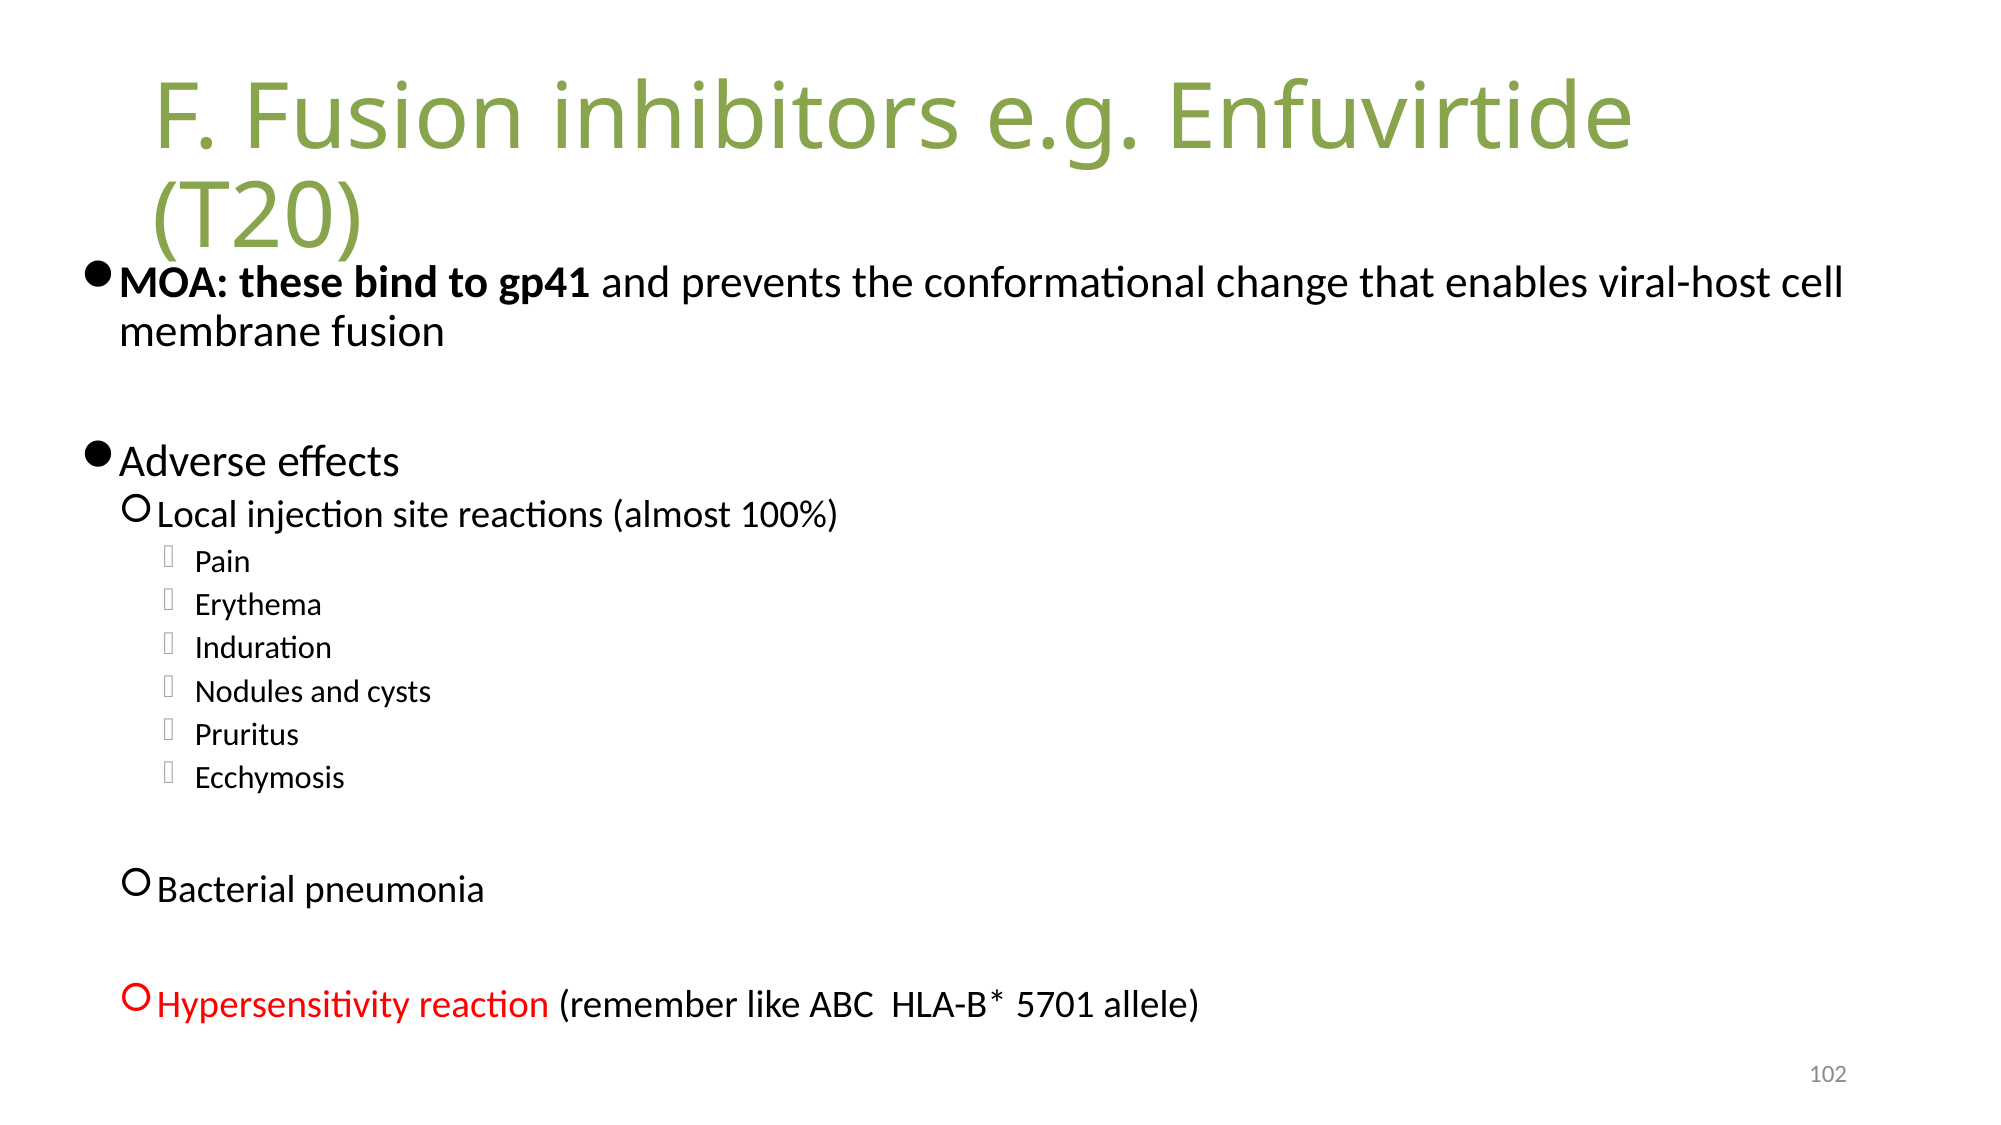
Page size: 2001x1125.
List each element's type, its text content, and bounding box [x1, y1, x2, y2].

slide_number 102 [1412, 1042, 1863, 1103]
title F. Fusion inhibitors e.g. Enfuvirtide (T20) [137, 59, 1863, 250]
list MOA: these bind to gp41 and prevents the conformational change that enables viral-host cell membrane fusion Adverse effects Local injection site reactions (almost 100%) Pain Erythema Induration Nodules and cysts Pruritus Ecchymosis Bacterial pneumonia Hypersensitivity reaction (remember like ABC HLA-B* 5701 allele) [65, 250, 1926, 1038]
